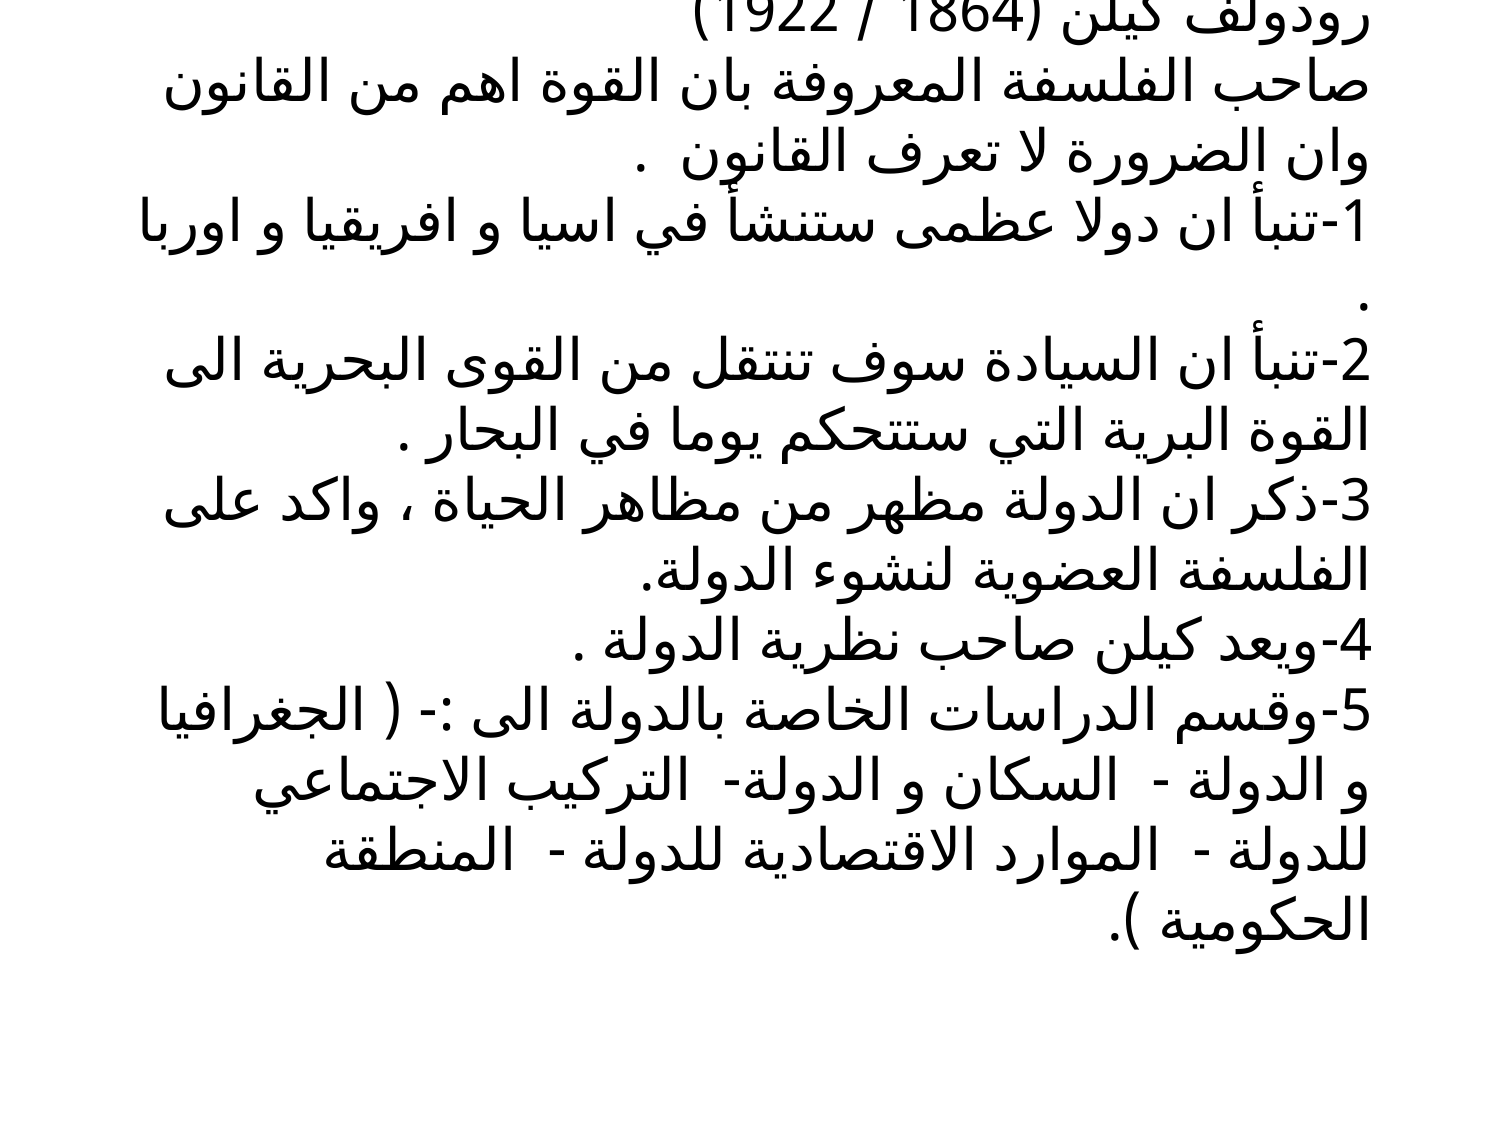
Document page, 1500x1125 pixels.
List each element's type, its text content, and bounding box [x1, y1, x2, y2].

title رودولف كيلن (1864 / 1922) صاحب الفلسفة المعروفة بان القوة اهم من القانون وان الضرورة لا تعرف القانون . 1- تنبأ ان دولا عظمى ستنشأ في اسيا و افريقيا و اوربا . 2- تنبأ ان السيادة سوف تنتقل من القوى البحرية الى القوة البرية التي ستتحكم يوما في البحار . 3- ذكر ان الدولة مظهر من مظاهر الحياة ، واكد على الفلسفة العضوية لنشوء الدولة. 4- ويعد كيلن صاحب نظرية الدولة . 5- وقسم الدراسات الخاصة بالدولة الى :- ( الجغرافيا و الدولة - السكان و الدولة- التركيب الاجتماعي للدولة - الموارد الاقتصادية للدولة - المنطقة الحكومية ). [112, 0, 1388, 1035]
